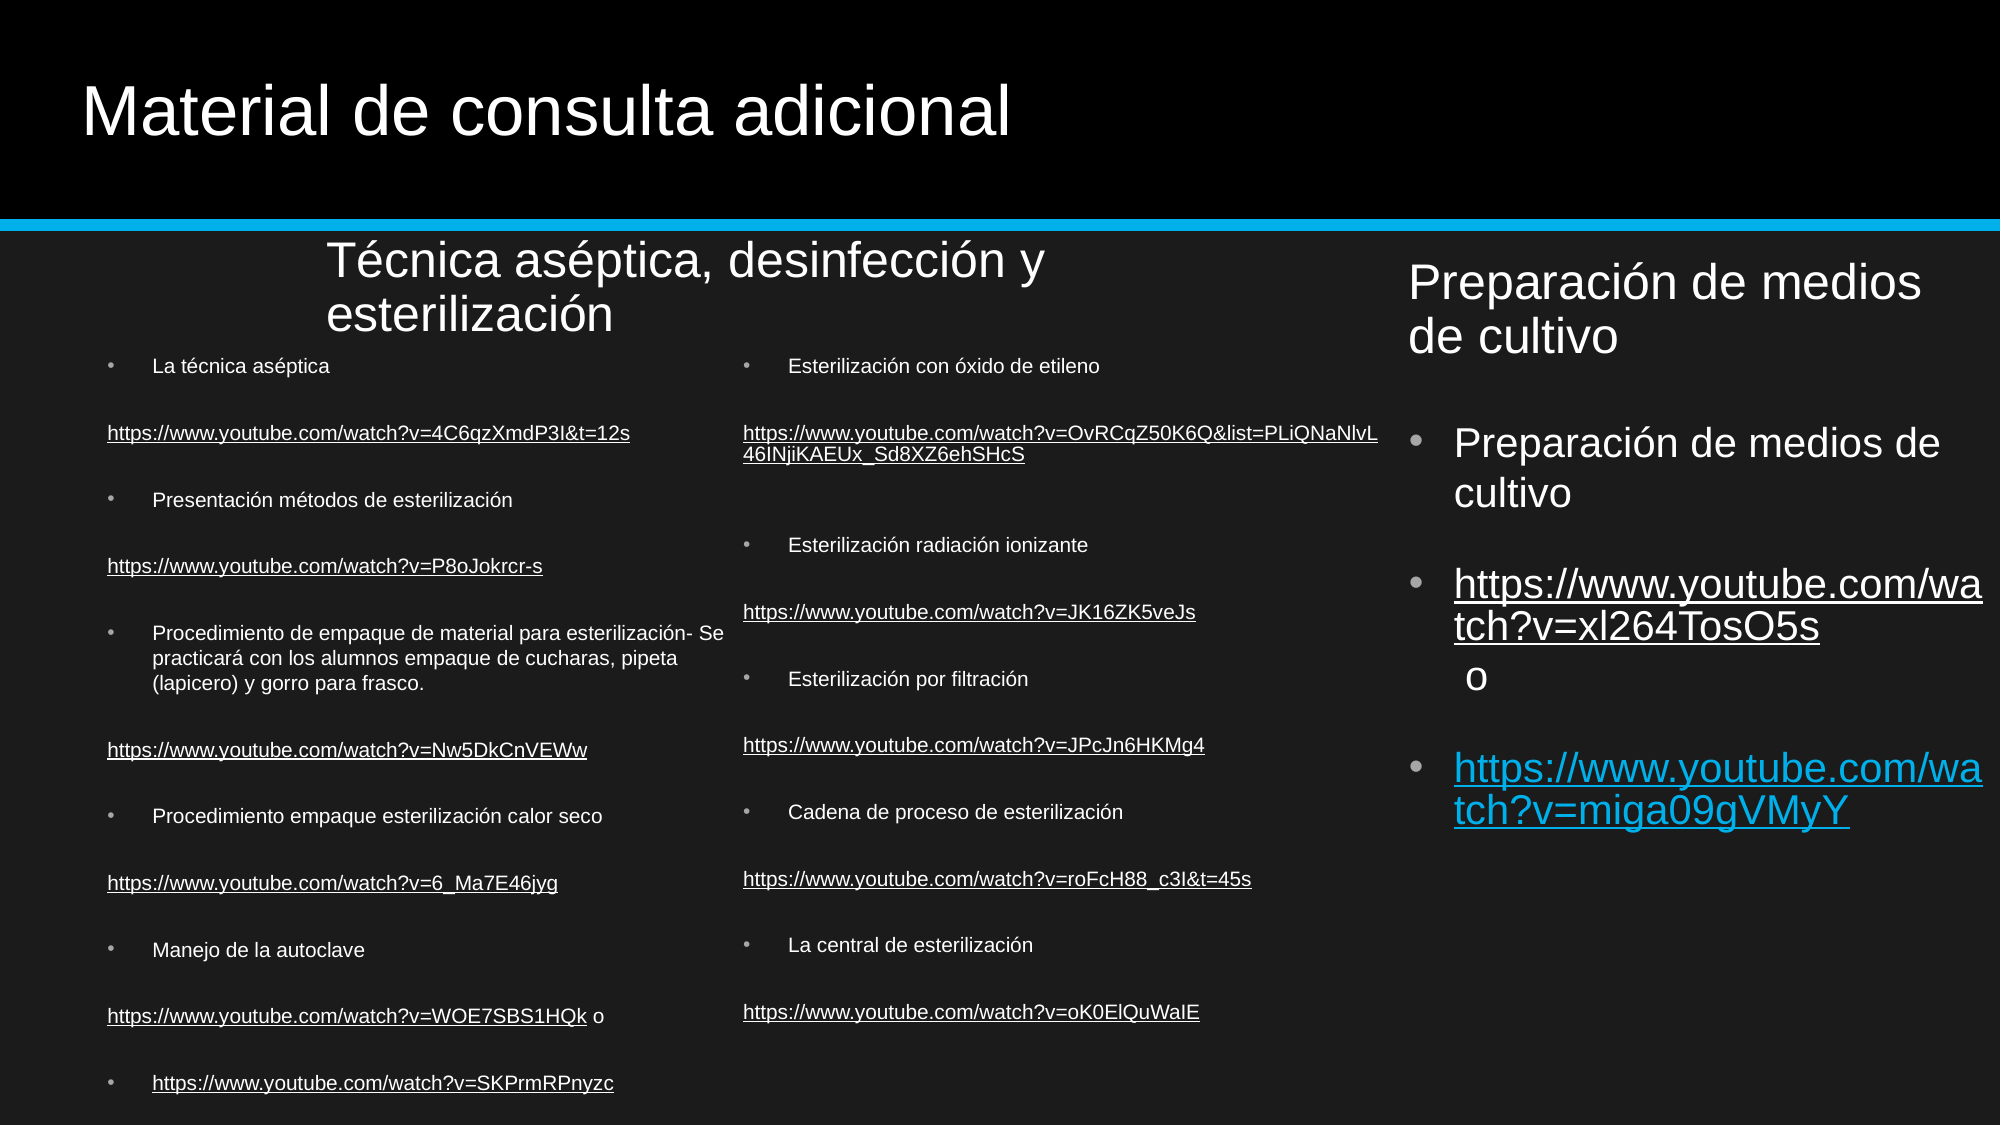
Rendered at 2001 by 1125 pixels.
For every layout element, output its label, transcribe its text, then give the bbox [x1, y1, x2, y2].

list La técnica aséptica https://www.youtube.com/watch?v=4C6qzXmdP3I&t=12s Presentación métodos de esterilización https://www.youtube.com/watch?v=P8oJokrcr-s Procedimiento de empaque de material para esterilización- Se practicará con los alumnos empaque de cucharas, pipeta (lapicero) y gorro para frasco. https://www.youtube.com/watch?v=Nw5DkCnVEWw Procedimiento empaque esterilización calor seco https://www.youtube.com/watch?v=6_Ma7E46jyg Manejo de la autoclave https://www.youtube.com/watch?v=WOE7SBS1HQk o https://www.youtube.com/watch?v=SKPrmRPnyzc Esterilización con óxido de etileno https://www.youtube.com/watch?v=OvRCqZ50K6Q&list=PLiQNaNlvL46INjiKAEUx_Sd8XZ6ehSHcS Esterilización radiación ionizante https://www.youtube.com/watch?v=JK16ZK5veJs Esterilización por filtración https://www.youtube.com/watch?v=JPcJn6HKMg4 Cadena de proceso de esterilización https://www.youtube.com/watch?v=roFcH88_c3I&t=45s La central de esterilización https://www.youtube.com/watch?v=oK0ElQuWaIE [92, 345, 1394, 1125]
list Técnica aséptica, desinfección y esterilización [311, 216, 1092, 345]
list Preparación de medios de cultivo https://www.youtube.com/watch?v=xl264TosO5s o https://www.youtube.com/watch?v=miga09gVMyY [1394, 407, 2000, 1013]
list Preparación de medios de cultivo [1393, 238, 1955, 372]
title Material de consulta adicional [66, 22, 1717, 203]
